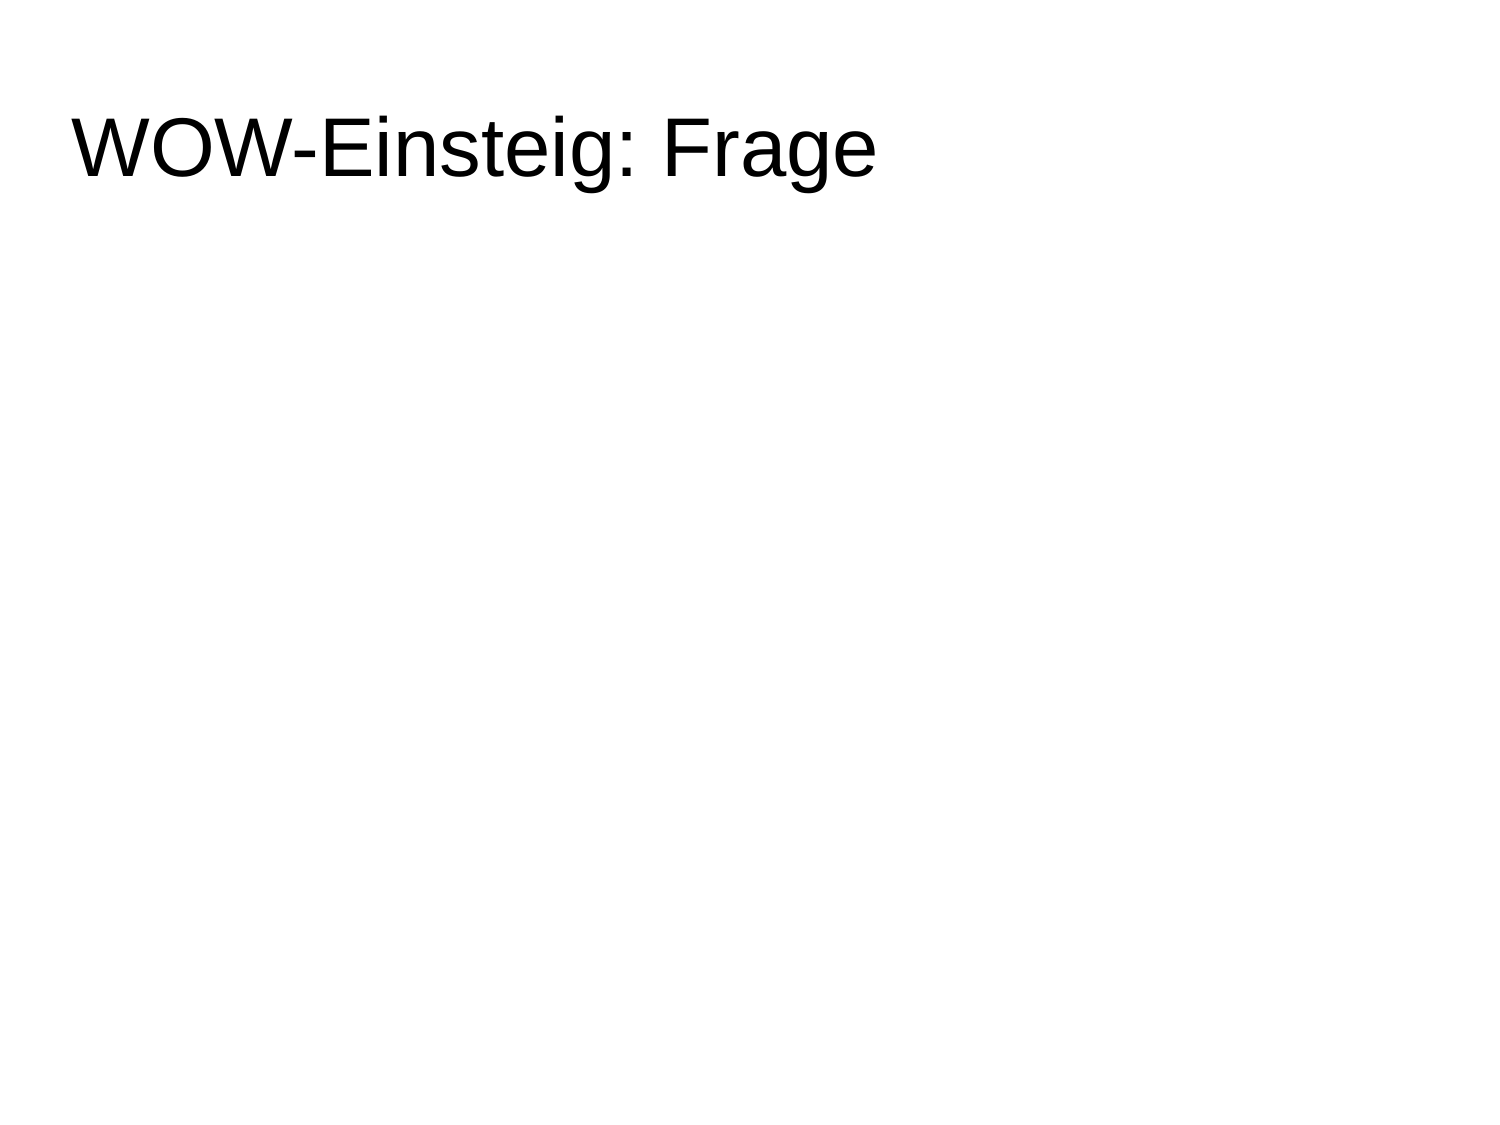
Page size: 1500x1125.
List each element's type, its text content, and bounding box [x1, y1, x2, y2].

title WOW-Einsteig: Frage [65, 38, 1435, 200]
